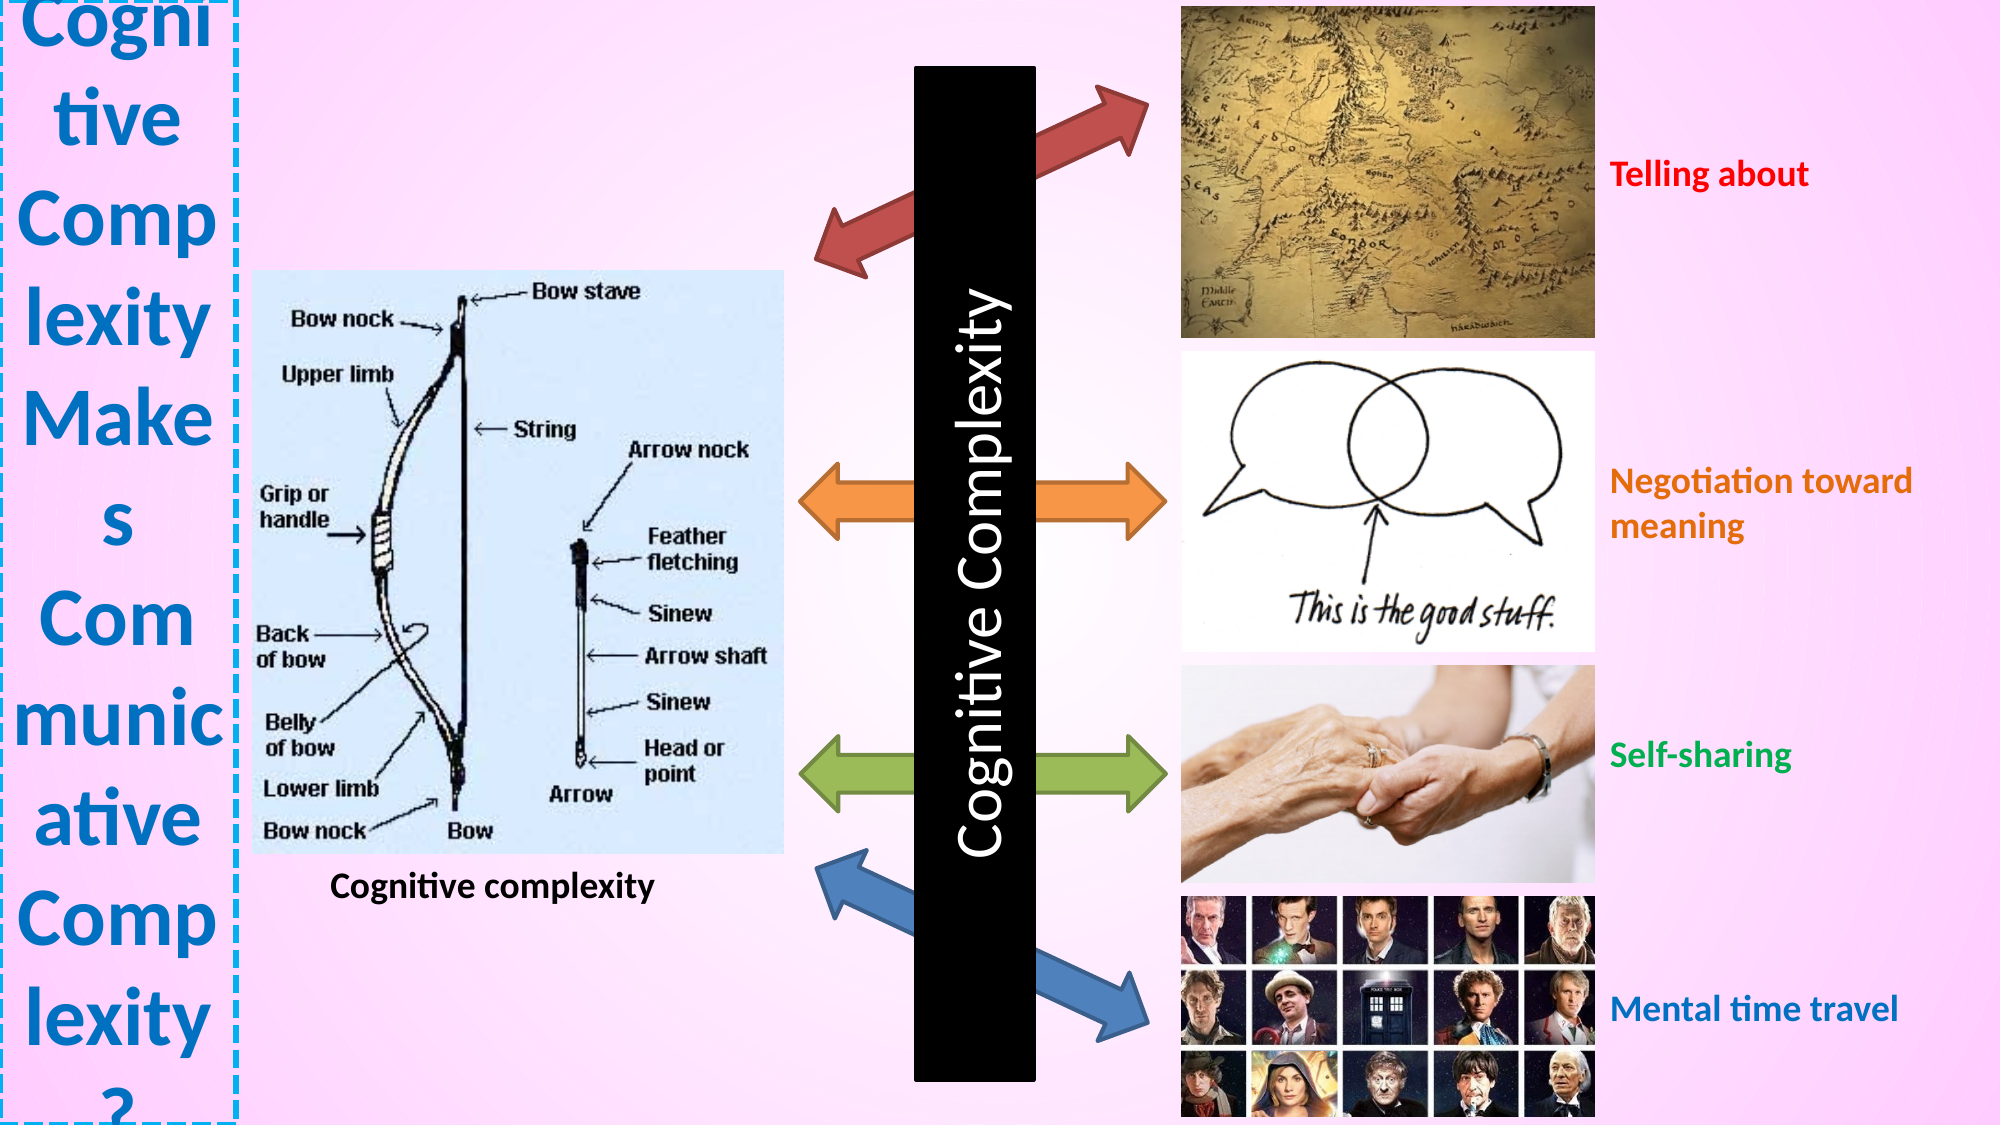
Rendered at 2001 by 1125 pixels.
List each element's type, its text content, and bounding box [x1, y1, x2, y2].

text_box [1036, 947, 1150, 1043]
picture [1181, 896, 1596, 1117]
picture [252, 270, 785, 854]
text_box [1036, 84, 1149, 180]
picture [1181, 664, 1596, 883]
picture [1181, 6, 1596, 338]
text_box [798, 734, 914, 814]
text_box [1036, 461, 1168, 541]
text_box Negotiation toward meaning [1600, 448, 2000, 553]
text_box Mental time travel [1600, 976, 2000, 1036]
text_box Cognitive Complexity [914, 66, 1036, 1082]
text_box [797, 461, 914, 541]
text_box Telling about [1600, 141, 1864, 202]
text_box Self-sharing [1600, 722, 1821, 783]
text_box Cognitive complexity [315, 863, 721, 914]
text_box [813, 190, 914, 280]
text_box [814, 848, 914, 937]
title Cognitive Complexity Makes Communicative Complexity? [0, 0, 237, 1125]
text_box [1036, 734, 1168, 814]
picture [1181, 350, 1596, 652]
